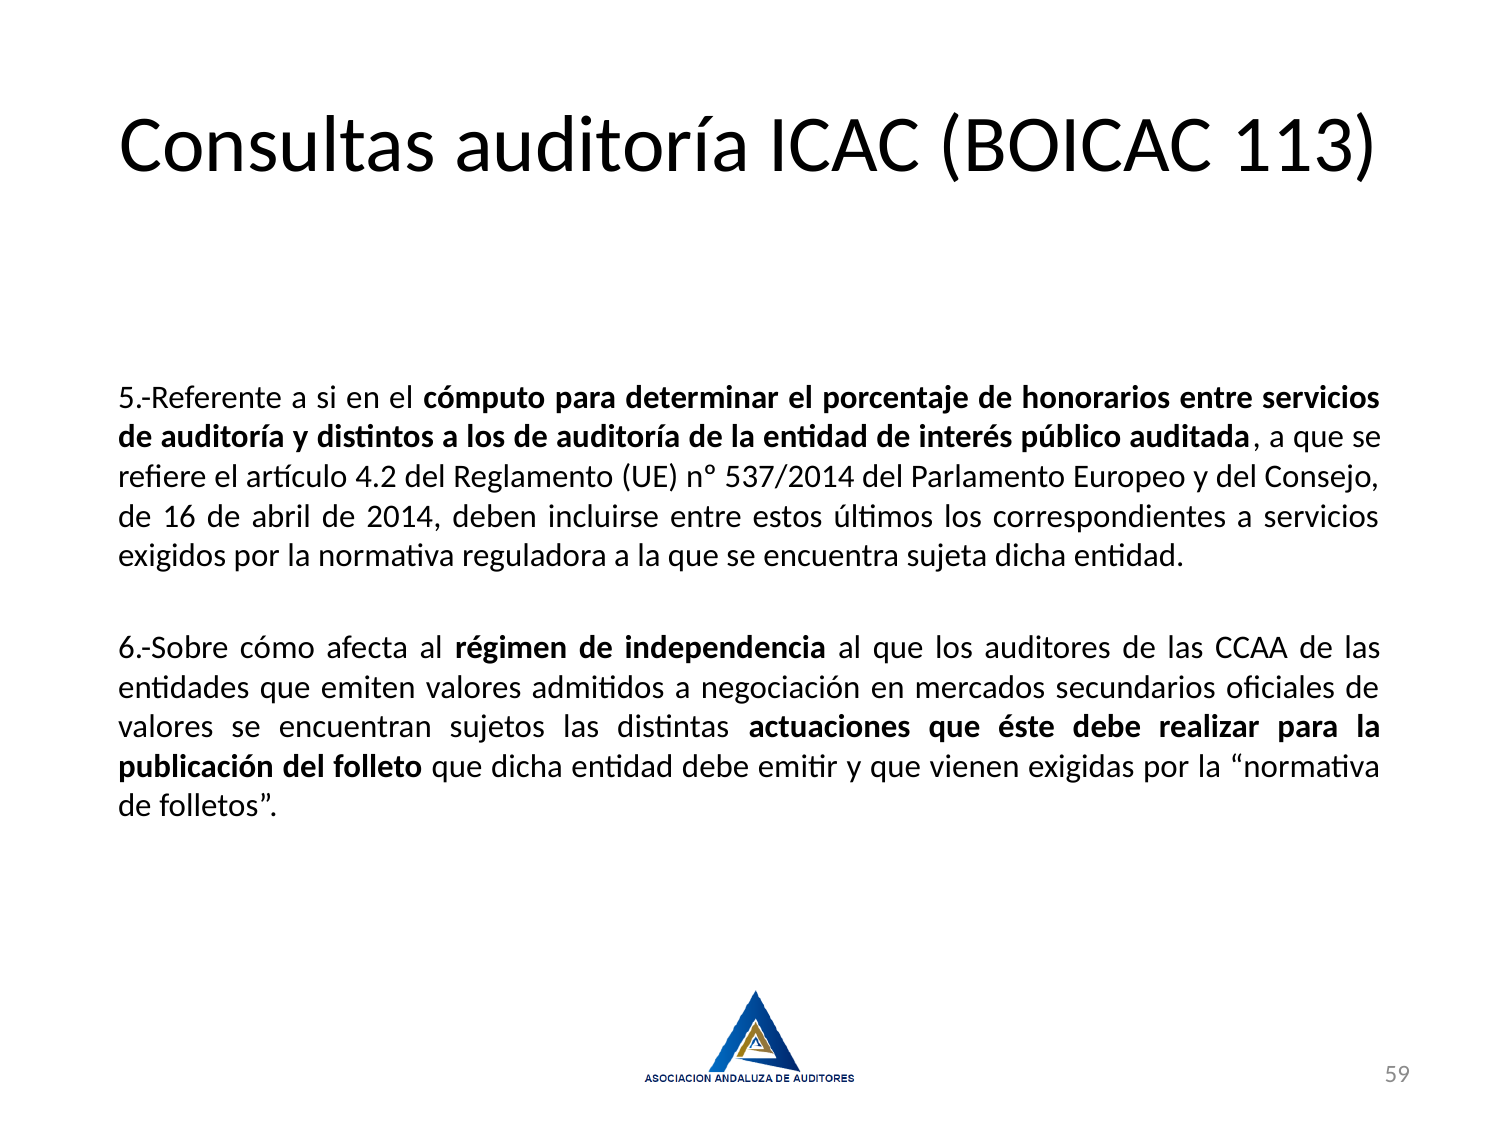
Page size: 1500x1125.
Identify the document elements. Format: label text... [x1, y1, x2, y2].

footer [512, 1042, 988, 1103]
picture [639, 981, 861, 1042]
title Consultas auditoría ICAC (BOICAC 113) [75, 45, 1425, 233]
slide_number 59 [1074, 1042, 1425, 1103]
list 5.-Referente a si en el cómputo para determinar el porcentaje de honorarios entre servicios de auditoría y distintos a los de auditoría de la entidad de interés público auditada, a que se refiere el artículo 4.2 del Reglamento (UE) nº 537/2014 del Parlamento Europeo y del Consejo, de 16 de abril de 2014, deben incluirse entre estos últimos los correspondientes a servicios exigidos por la normativa reguladora a la que se encuentra sujeta dicha entidad. 6.-Sobre cómo afecta al régimen de independencia al que los auditores de las CCAA de las entidades que emiten valores admitidos a negociación en mercados secundarios oficiales de valores se encuentran sujetos las distintas actuaciones que éste debe realizar para la publicación del folleto que dicha entidad debe emitir y que vienen exigidas por la “normativa de folletos”. [103, 326, 1397, 862]
